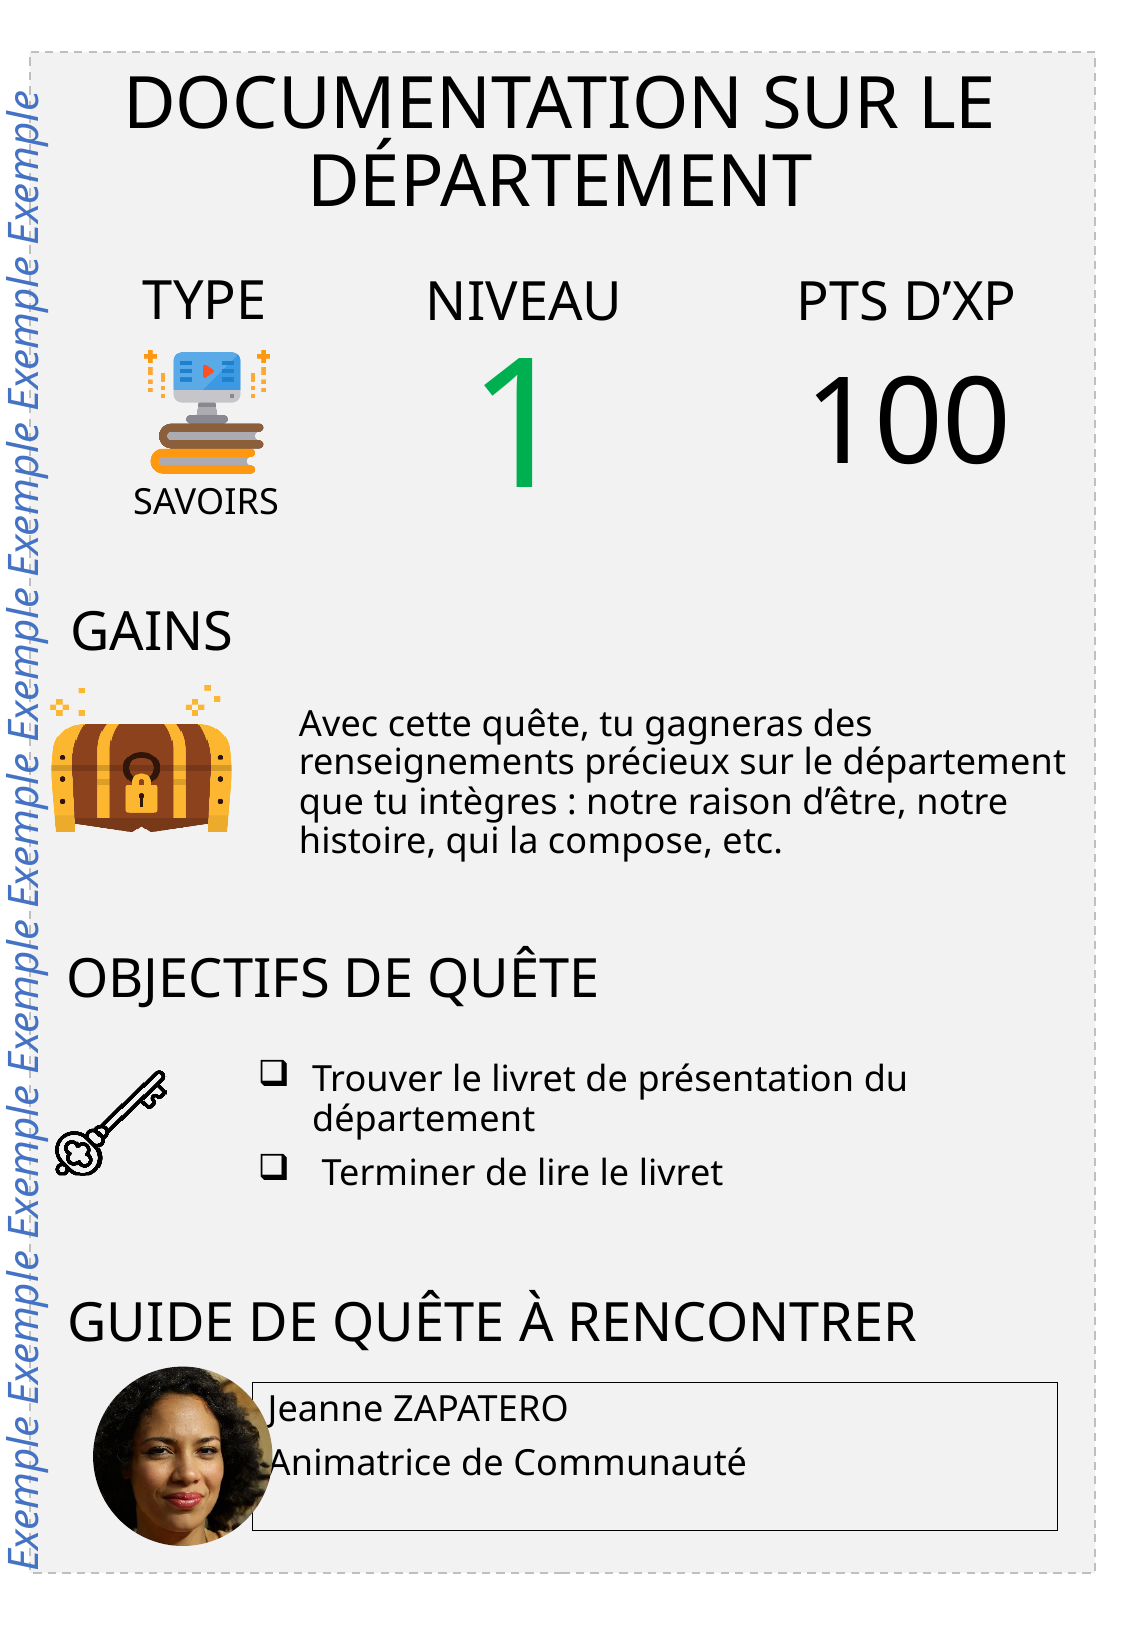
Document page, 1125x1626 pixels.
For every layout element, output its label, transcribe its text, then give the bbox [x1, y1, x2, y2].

picture [140, 346, 273, 479]
text_box SAVOIRS [113, 451, 300, 549]
picture [55, 1070, 167, 1176]
text_box 1 [440, 335, 601, 496]
text_box Exemple Exemple Exemple Exemple Exemple Exemple Exemple Exemple Exemple [0, 55, 54, 1587]
list Jeanne ZAPATERO Animatrice de Communauté [273, 1382, 1058, 1531]
text_box 100 [782, 335, 1035, 497]
list Avec cette quête, tu gagneras des renseignements précieux sur le département que tu intègres : notre raison d’être, notre histoire, qui la compose, etc. [284, 697, 1084, 876]
list Trouver le livret de présentation du département Terminer de lire le livret [243, 1053, 1084, 1228]
picture [93, 1366, 273, 1546]
list DOCUMENTATION SUR LE DÉPARTEMENT [54, 55, 1090, 234]
picture [54, 671, 243, 848]
